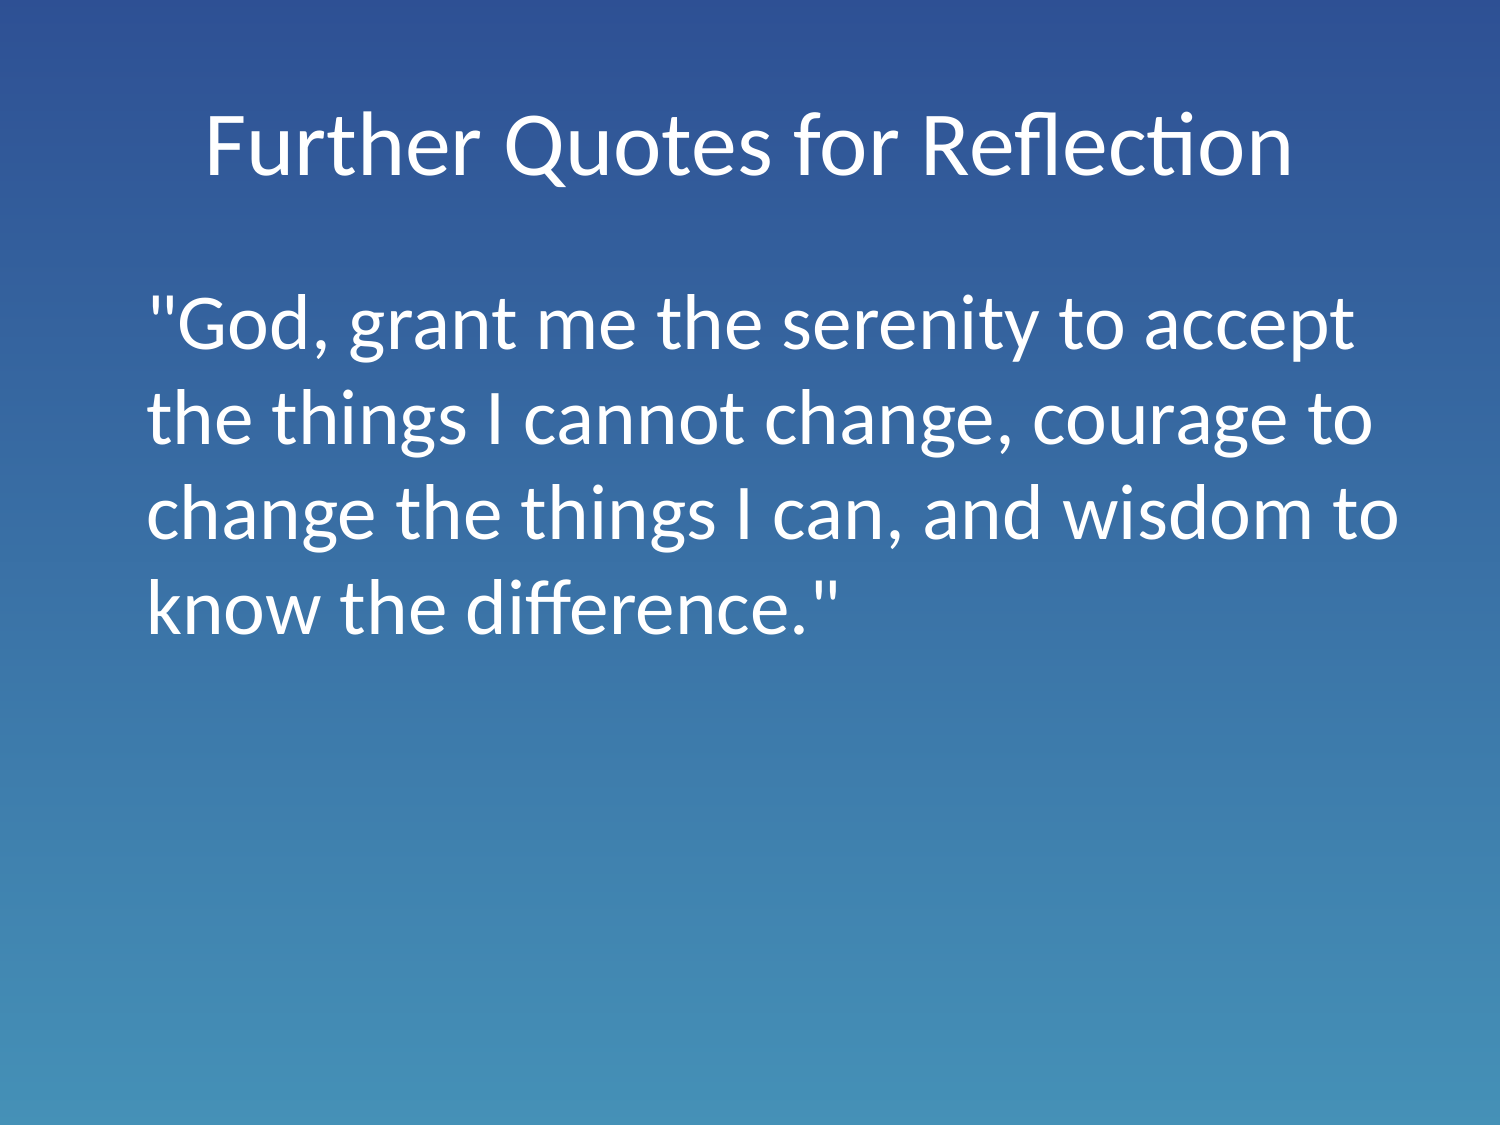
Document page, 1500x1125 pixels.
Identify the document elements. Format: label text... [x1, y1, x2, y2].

list "God, grant me the serenity to accept the things I cannot change, courage to change the things I can, and wisdom to know the difference." [75, 262, 1425, 1005]
title Further Quotes for Reflection [75, 45, 1425, 233]
